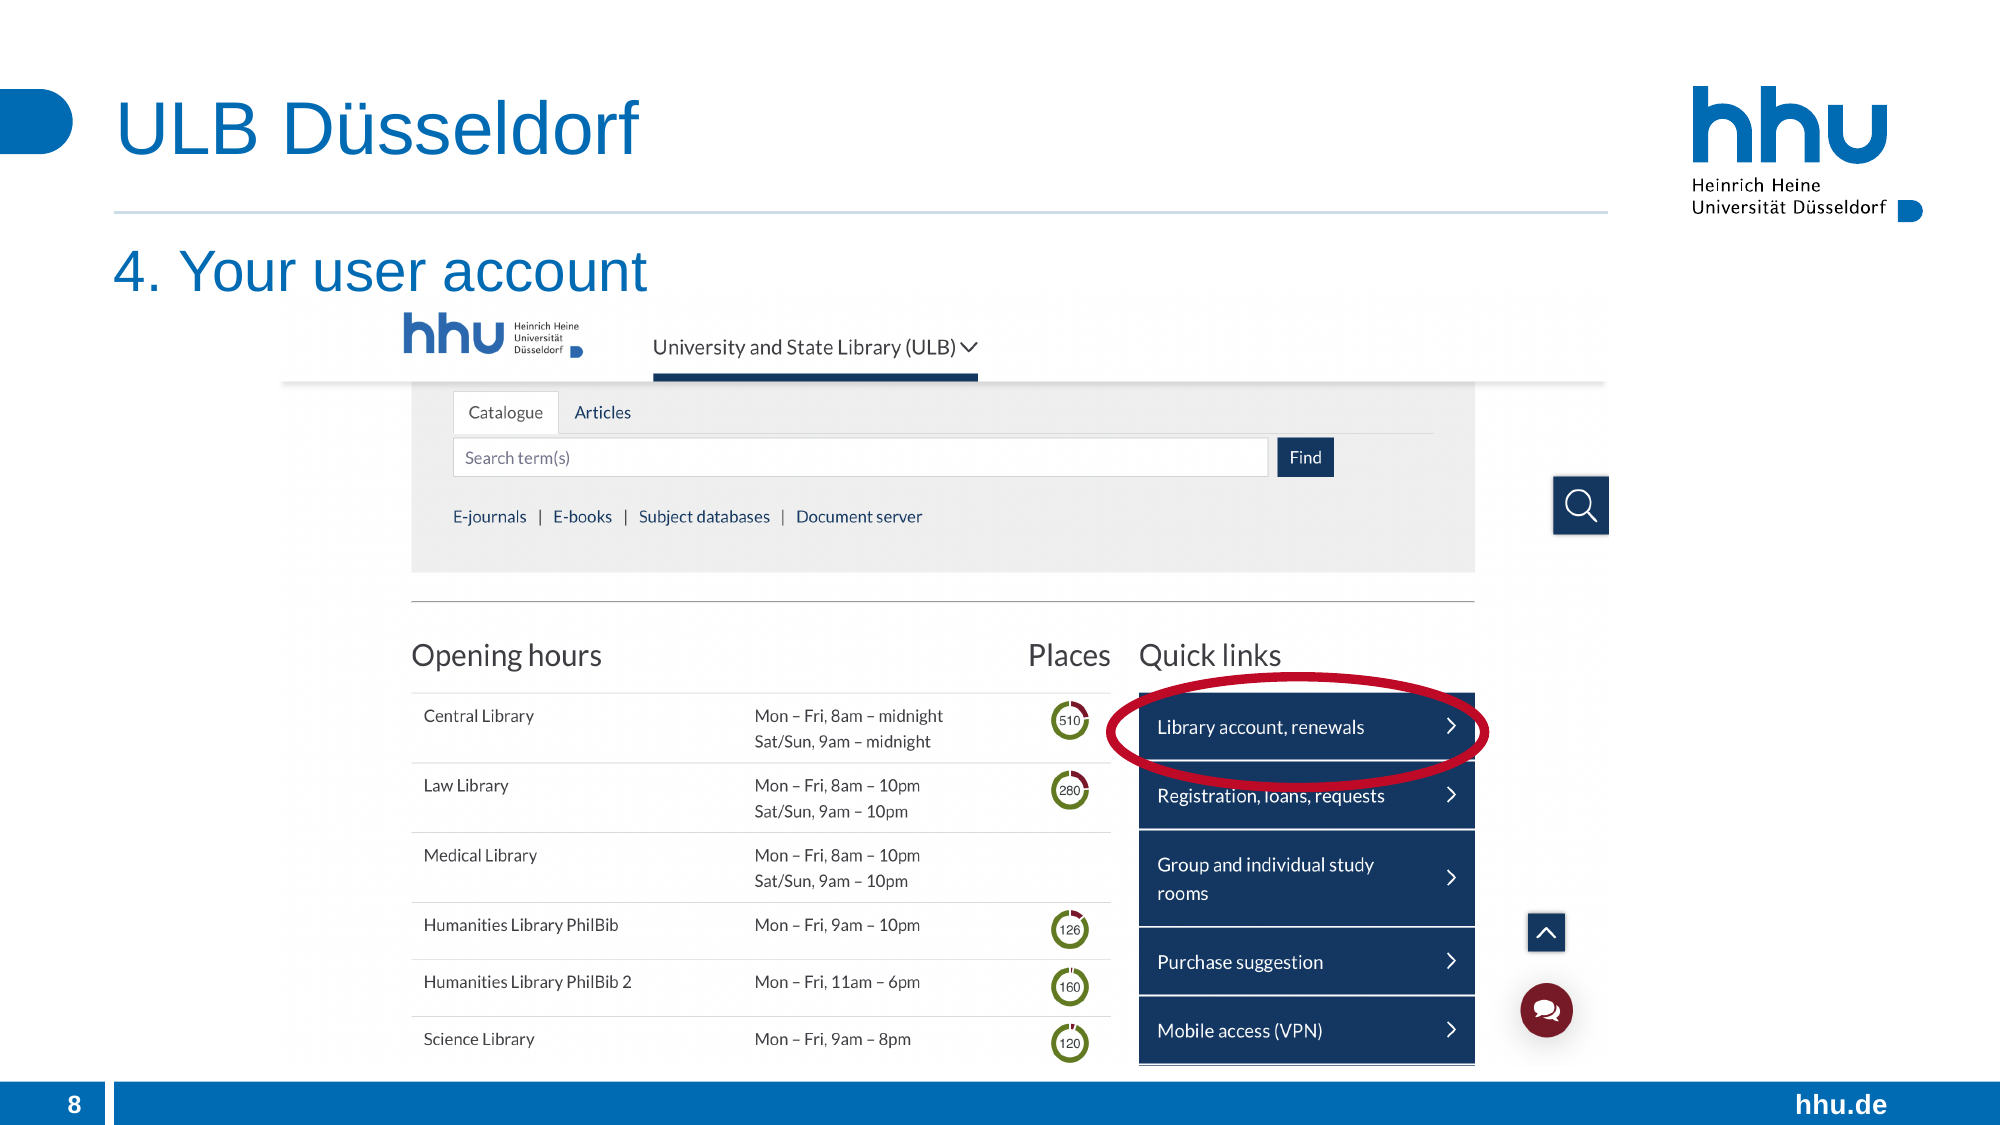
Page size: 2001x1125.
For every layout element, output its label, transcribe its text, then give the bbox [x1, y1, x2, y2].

title ULB Düsseldorf [115, 72, 1609, 172]
picture [277, 287, 1609, 1066]
list 4. Your user account [114, 237, 1886, 309]
slide_number 8 [7, 1086, 82, 1120]
